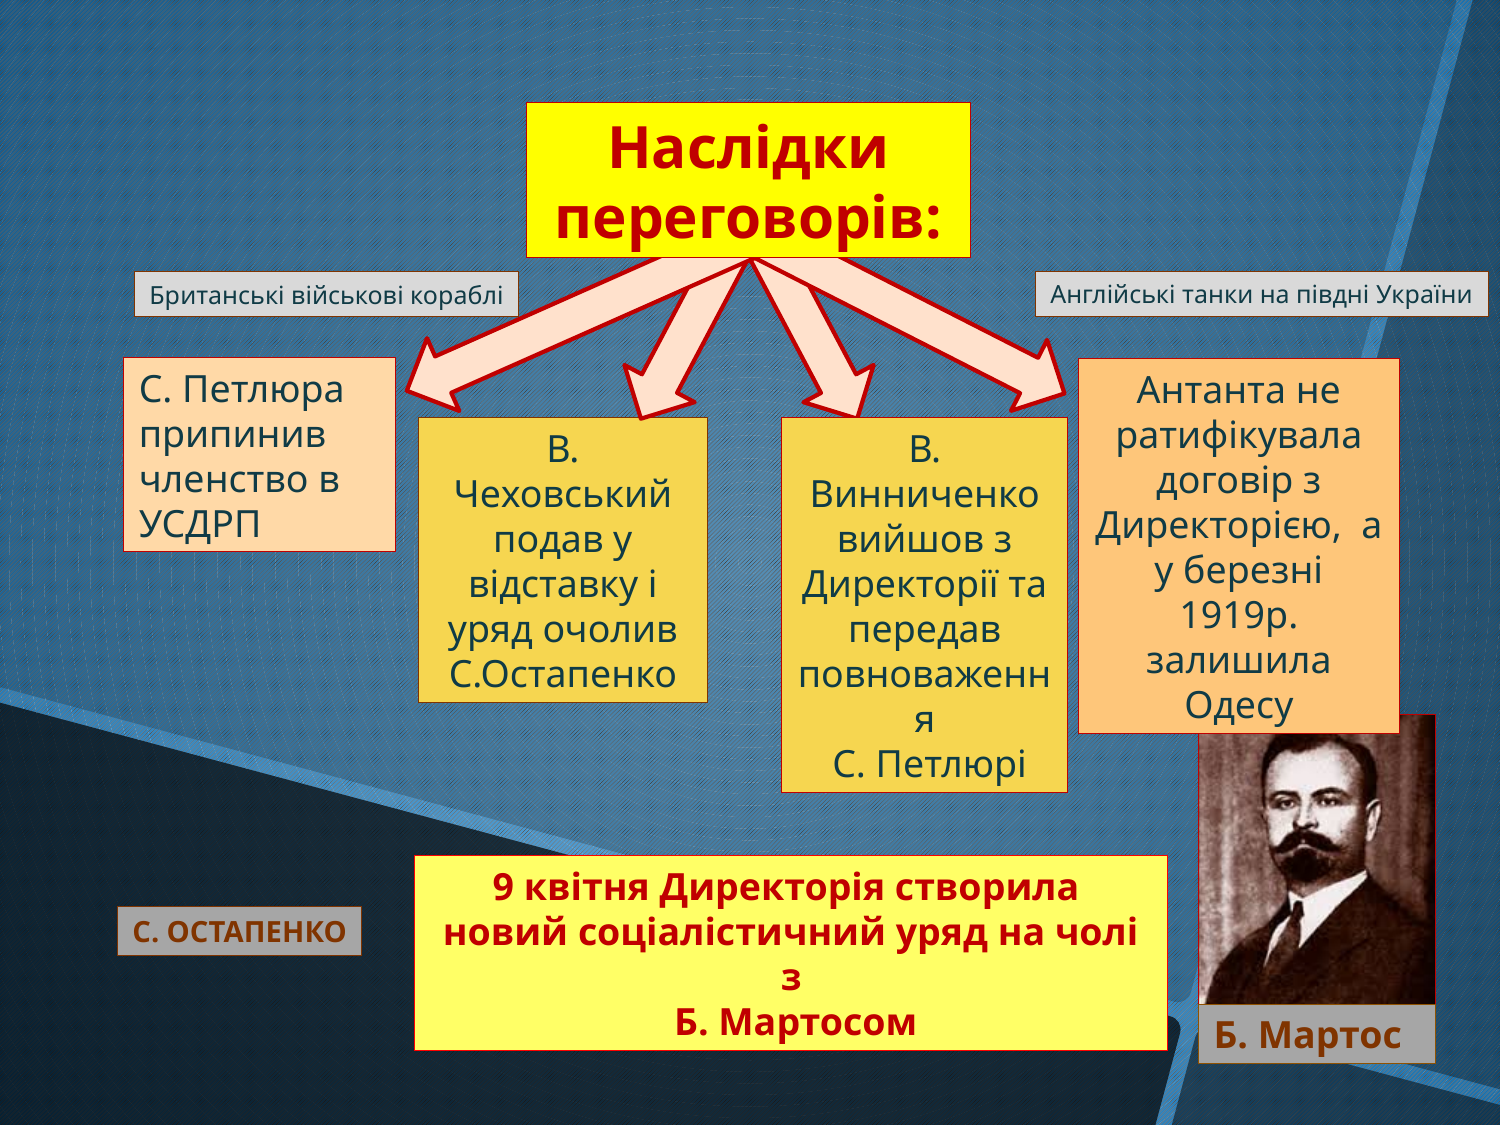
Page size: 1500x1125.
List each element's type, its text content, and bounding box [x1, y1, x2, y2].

picture [1198, 713, 1437, 1029]
text_box Б. Мартос [1198, 1041, 1436, 1064]
picture [122, 591, 360, 907]
text_box 9 квітня Директорія створила новий соціалістичний уряд на чолі з Б. Мартосом [414, 855, 1168, 1051]
text_box [404, 258, 754, 413]
text_box В. Винниченко вийшов з Директорії та передав повноваження С. Петлюрі [781, 417, 1068, 793]
text_box Наслідки переговорів: [526, 102, 971, 258]
text_box [749, 261, 876, 417]
text_box [622, 264, 748, 421]
text_box С. ОСТАПЕНКО [117, 916, 362, 956]
text_box Британські військові кораблі [479, 271, 519, 317]
text_box В. Чеховський подав у відставку і уряд очолив С.Остапенко [418, 417, 708, 703]
text_box Антанта не ратифікувала договір з Директорією, а у березні 1919р. залишила Одесу [1078, 358, 1400, 734]
text_box С. Петлюра припинив членство в УСДРП [123, 357, 396, 552]
picture [7, 14, 474, 313]
picture [999, 20, 1479, 323]
text_box [750, 258, 1067, 413]
